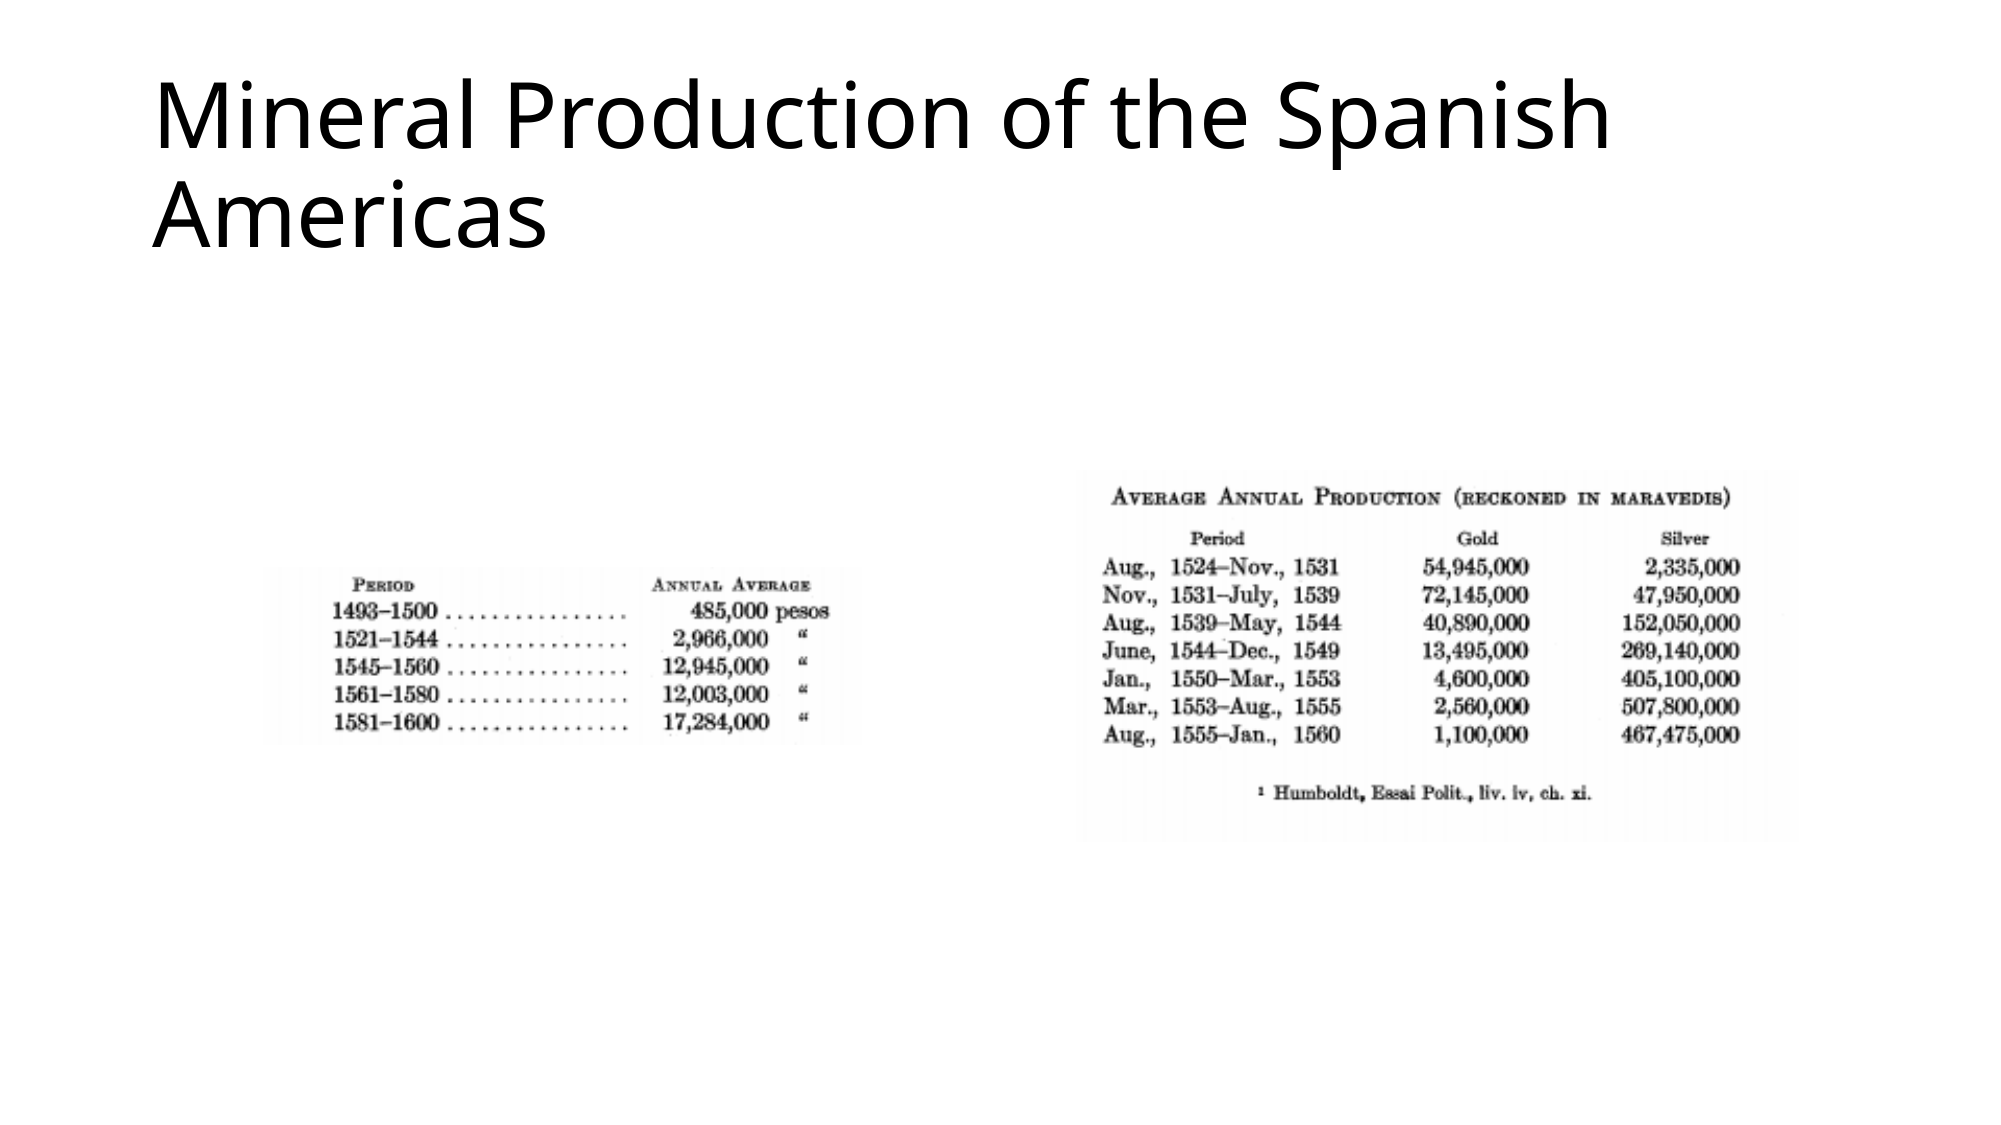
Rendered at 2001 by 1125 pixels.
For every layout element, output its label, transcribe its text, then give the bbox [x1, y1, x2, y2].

title Mineral Production of the Spanish Americas [137, 59, 1863, 278]
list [263, 567, 862, 745]
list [1076, 470, 1799, 842]
